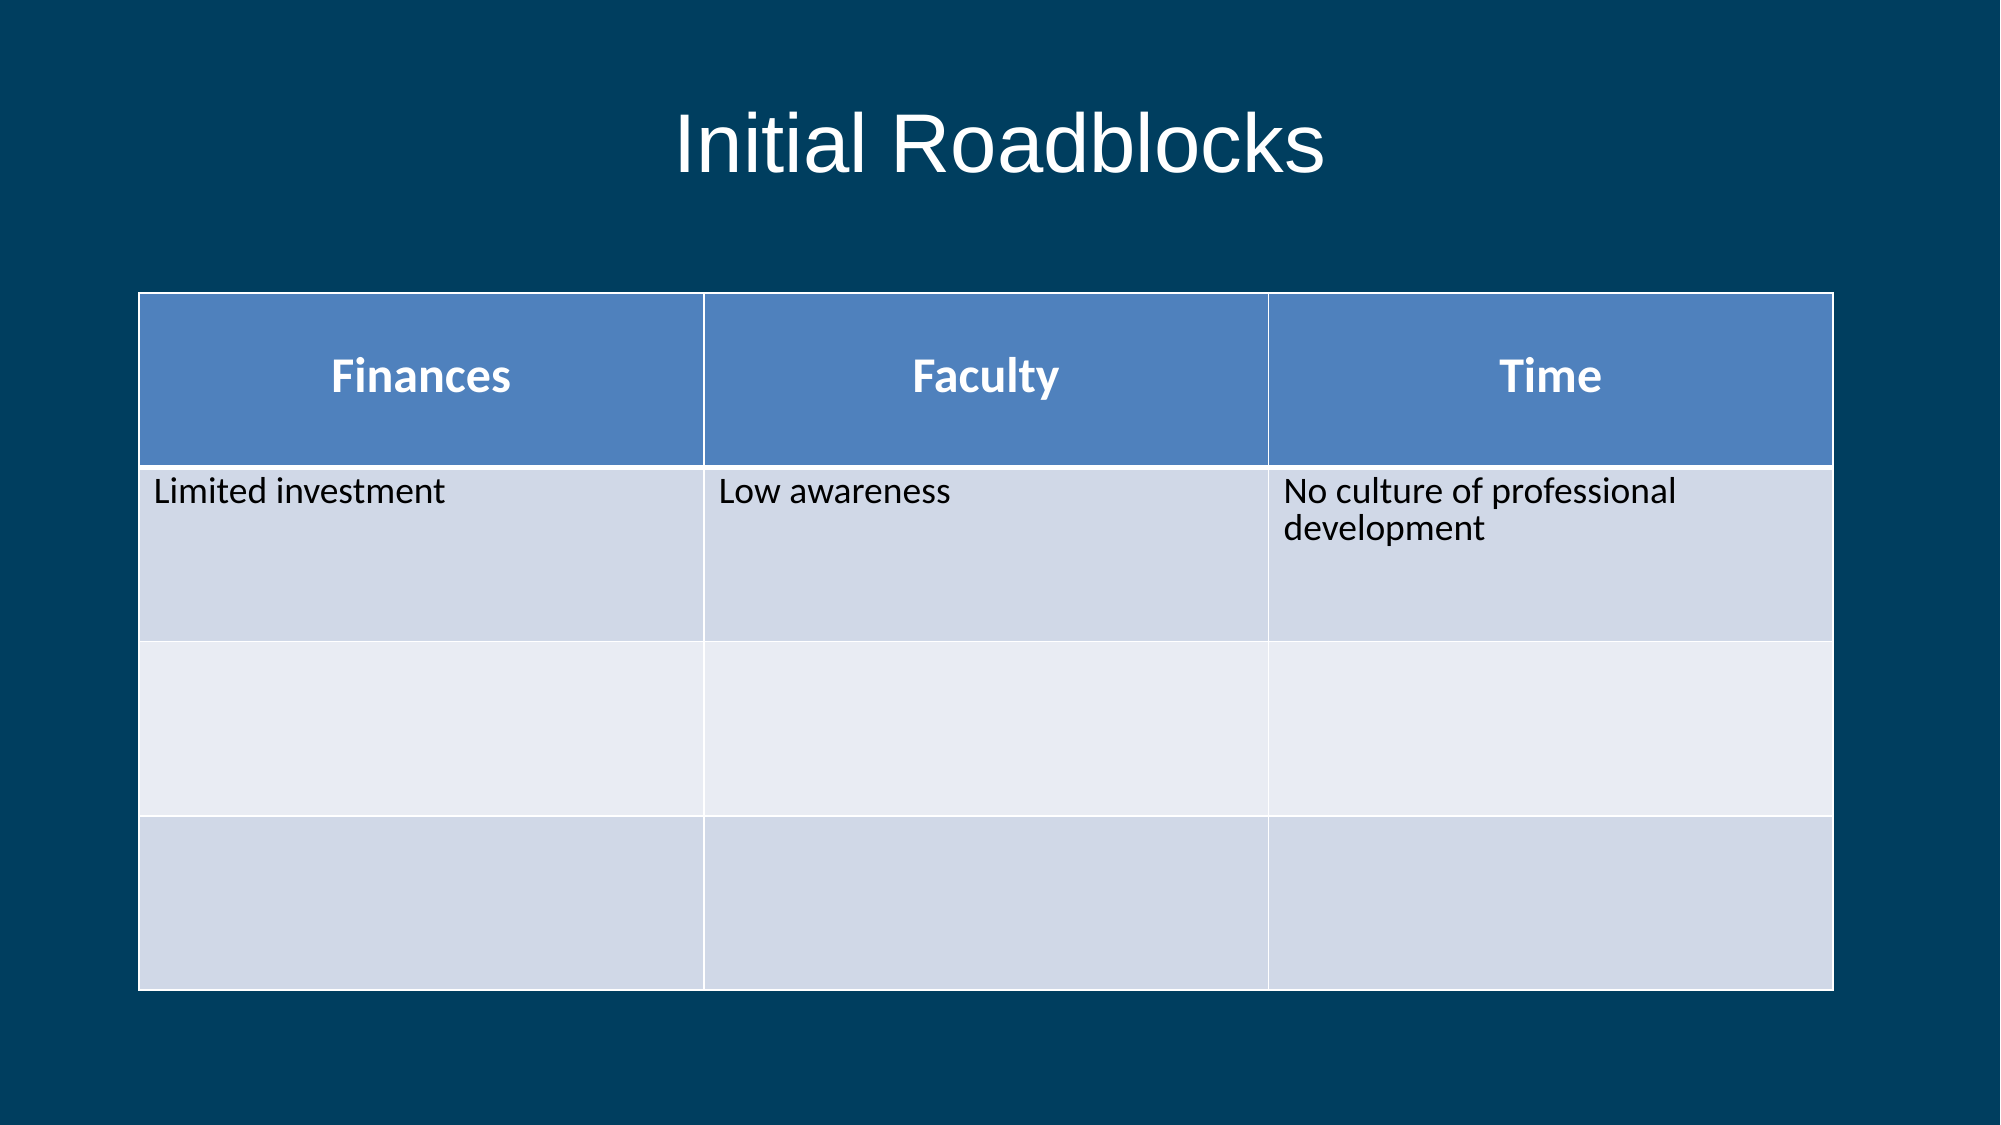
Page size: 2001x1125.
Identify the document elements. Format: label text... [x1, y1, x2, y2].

table_cell [1269, 642, 1832, 815]
table_cell [140, 642, 703, 815]
table_header Finances [140, 294, 703, 465]
table_cell No culture of professional development [1269, 470, 1832, 641]
table_cell [705, 817, 1268, 989]
table_header Time [1269, 294, 1832, 465]
table_cell [1269, 817, 1832, 989]
table_cell Limited investment [140, 470, 703, 641]
table_cell [140, 817, 703, 989]
table_cell [705, 642, 1268, 815]
title Initial Roadblocks [99, 45, 1900, 233]
table_cell Low awareness [705, 470, 1268, 641]
table_header Faculty [705, 294, 1268, 465]
